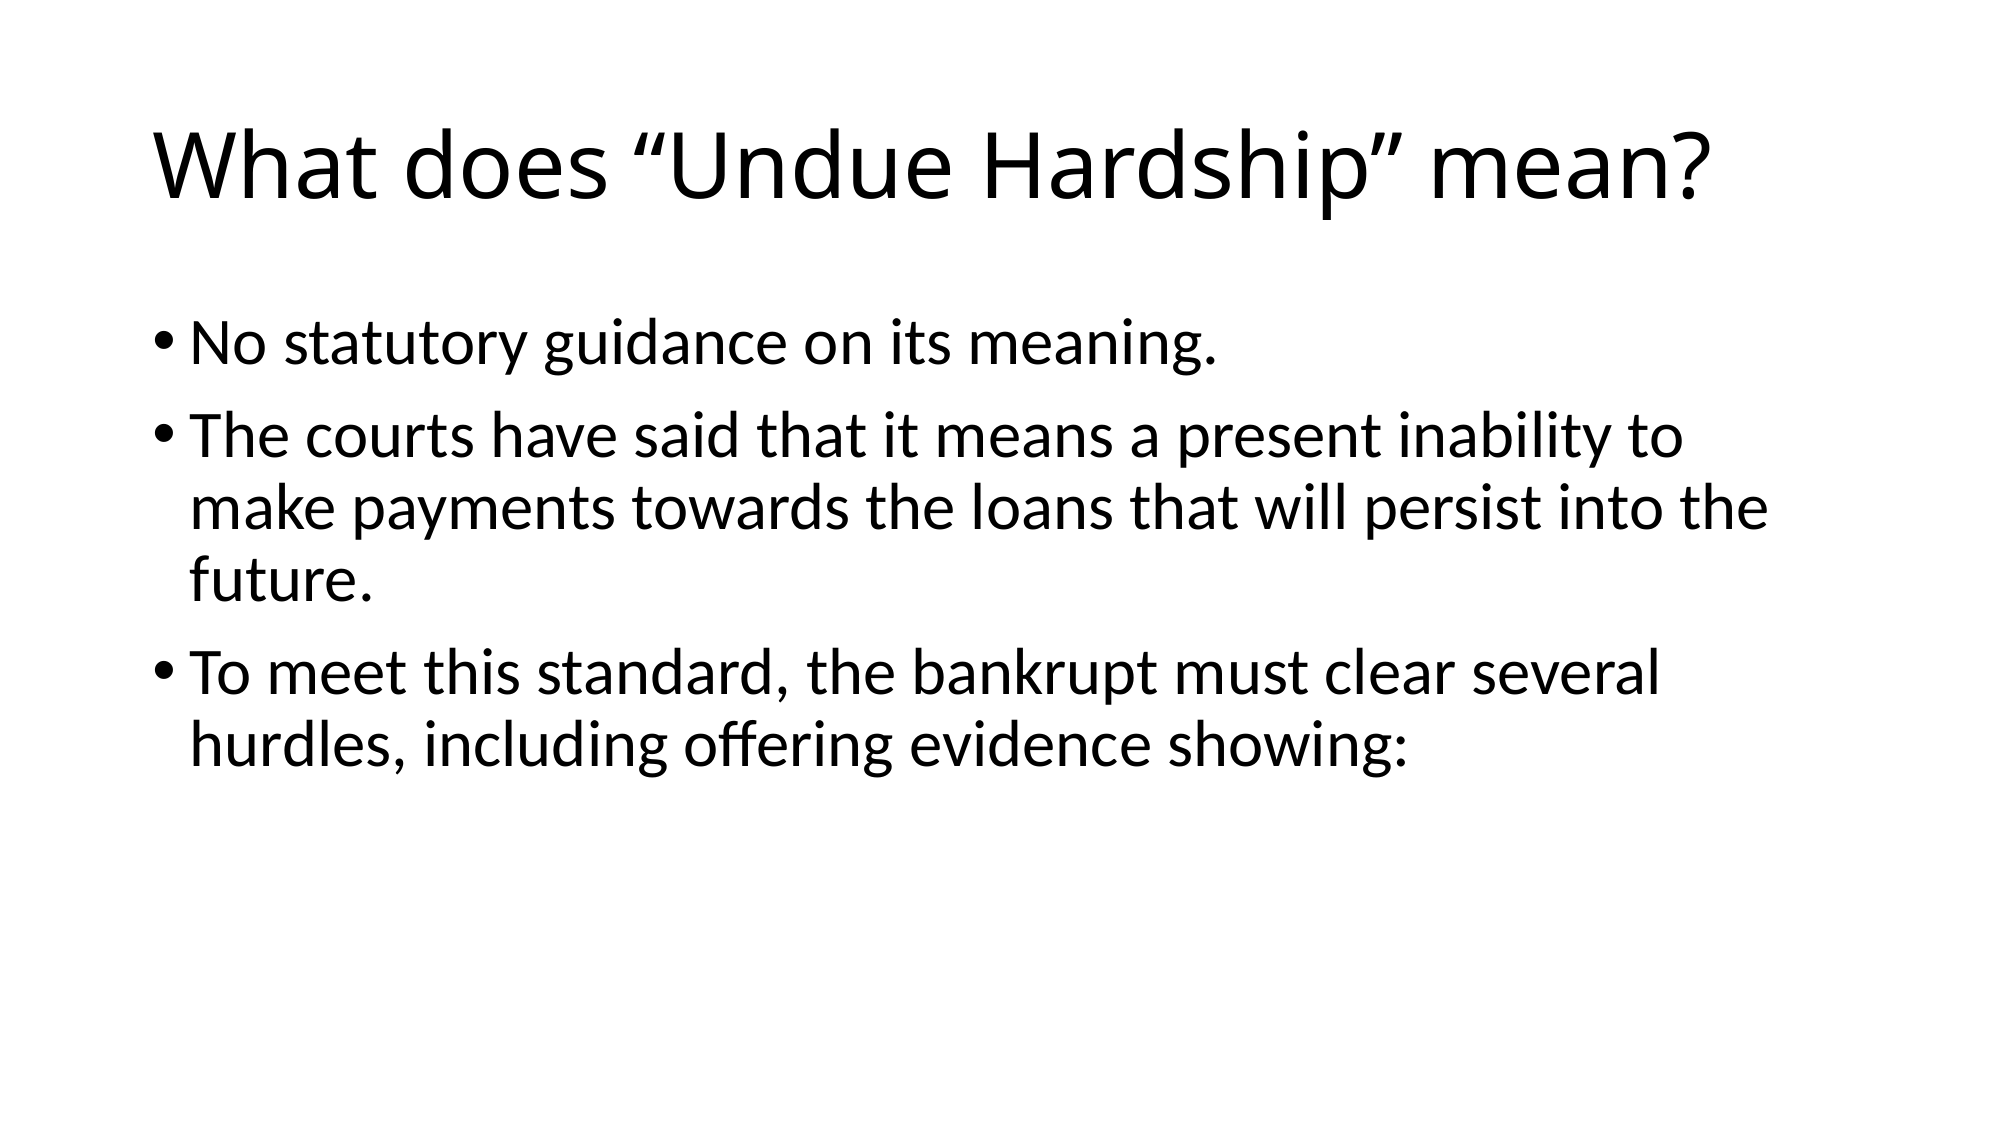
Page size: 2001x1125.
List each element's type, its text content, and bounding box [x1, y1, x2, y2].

title What does “Undue Hardship” mean? [137, 59, 1863, 278]
list No statutory guidance on its meaning. The courts have said that it means a present inability to make payments towards the loans that will persist into the future. To meet this standard, the bankrupt must clear several hurdles, including offering evidence showing: [137, 299, 1863, 1014]
